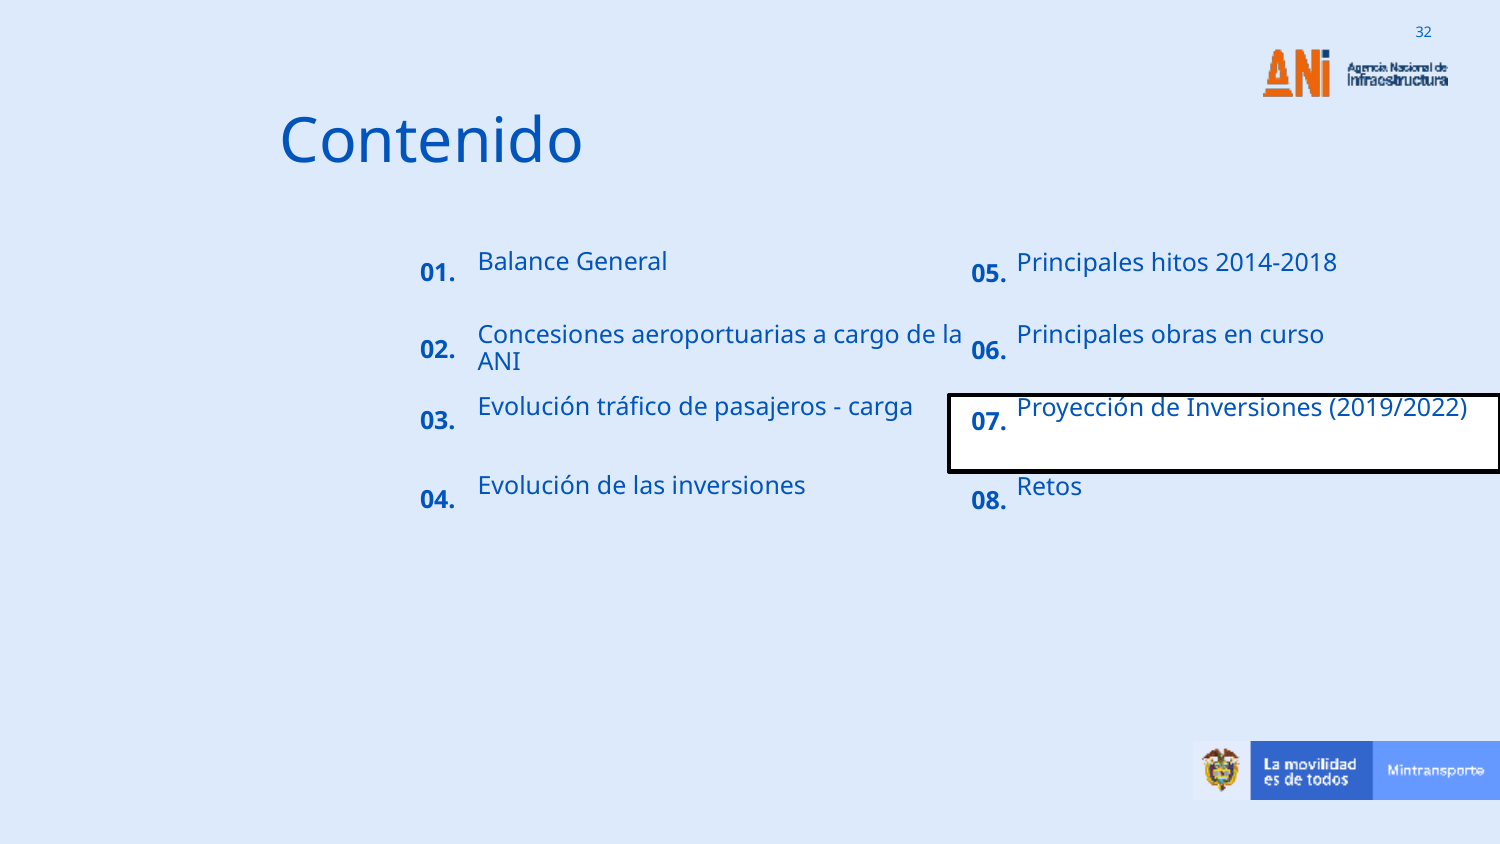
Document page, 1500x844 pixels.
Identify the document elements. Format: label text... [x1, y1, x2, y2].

title Contenido [60, 89, 596, 195]
list Evolución tráfico de pasajeros - carga [443, 388, 979, 462]
list 05. [879, 254, 1019, 300]
list 08. [879, 482, 1019, 528]
list 01. [327, 254, 467, 299]
list Concesiones aeroportuarias a cargo de la ANI [443, 316, 979, 388]
list Principales obras en curso [982, 317, 1500, 389]
list 03. [327, 402, 467, 448]
text_box [947, 449, 1500, 474]
list 02. [327, 331, 467, 376]
list 07. [879, 403, 1019, 449]
picture [1263, 47, 1448, 100]
list 06. [879, 332, 1019, 377]
list 04. [327, 481, 467, 527]
list Evolución de las inversiones [443, 467, 979, 541]
list Principales hitos 2014-2018 [982, 244, 1500, 317]
list Proyección de Inversiones (2019/2022) [982, 389, 1500, 463]
list Retos [982, 468, 1500, 542]
picture [1193, 741, 1500, 800]
list Balance General [443, 243, 979, 316]
